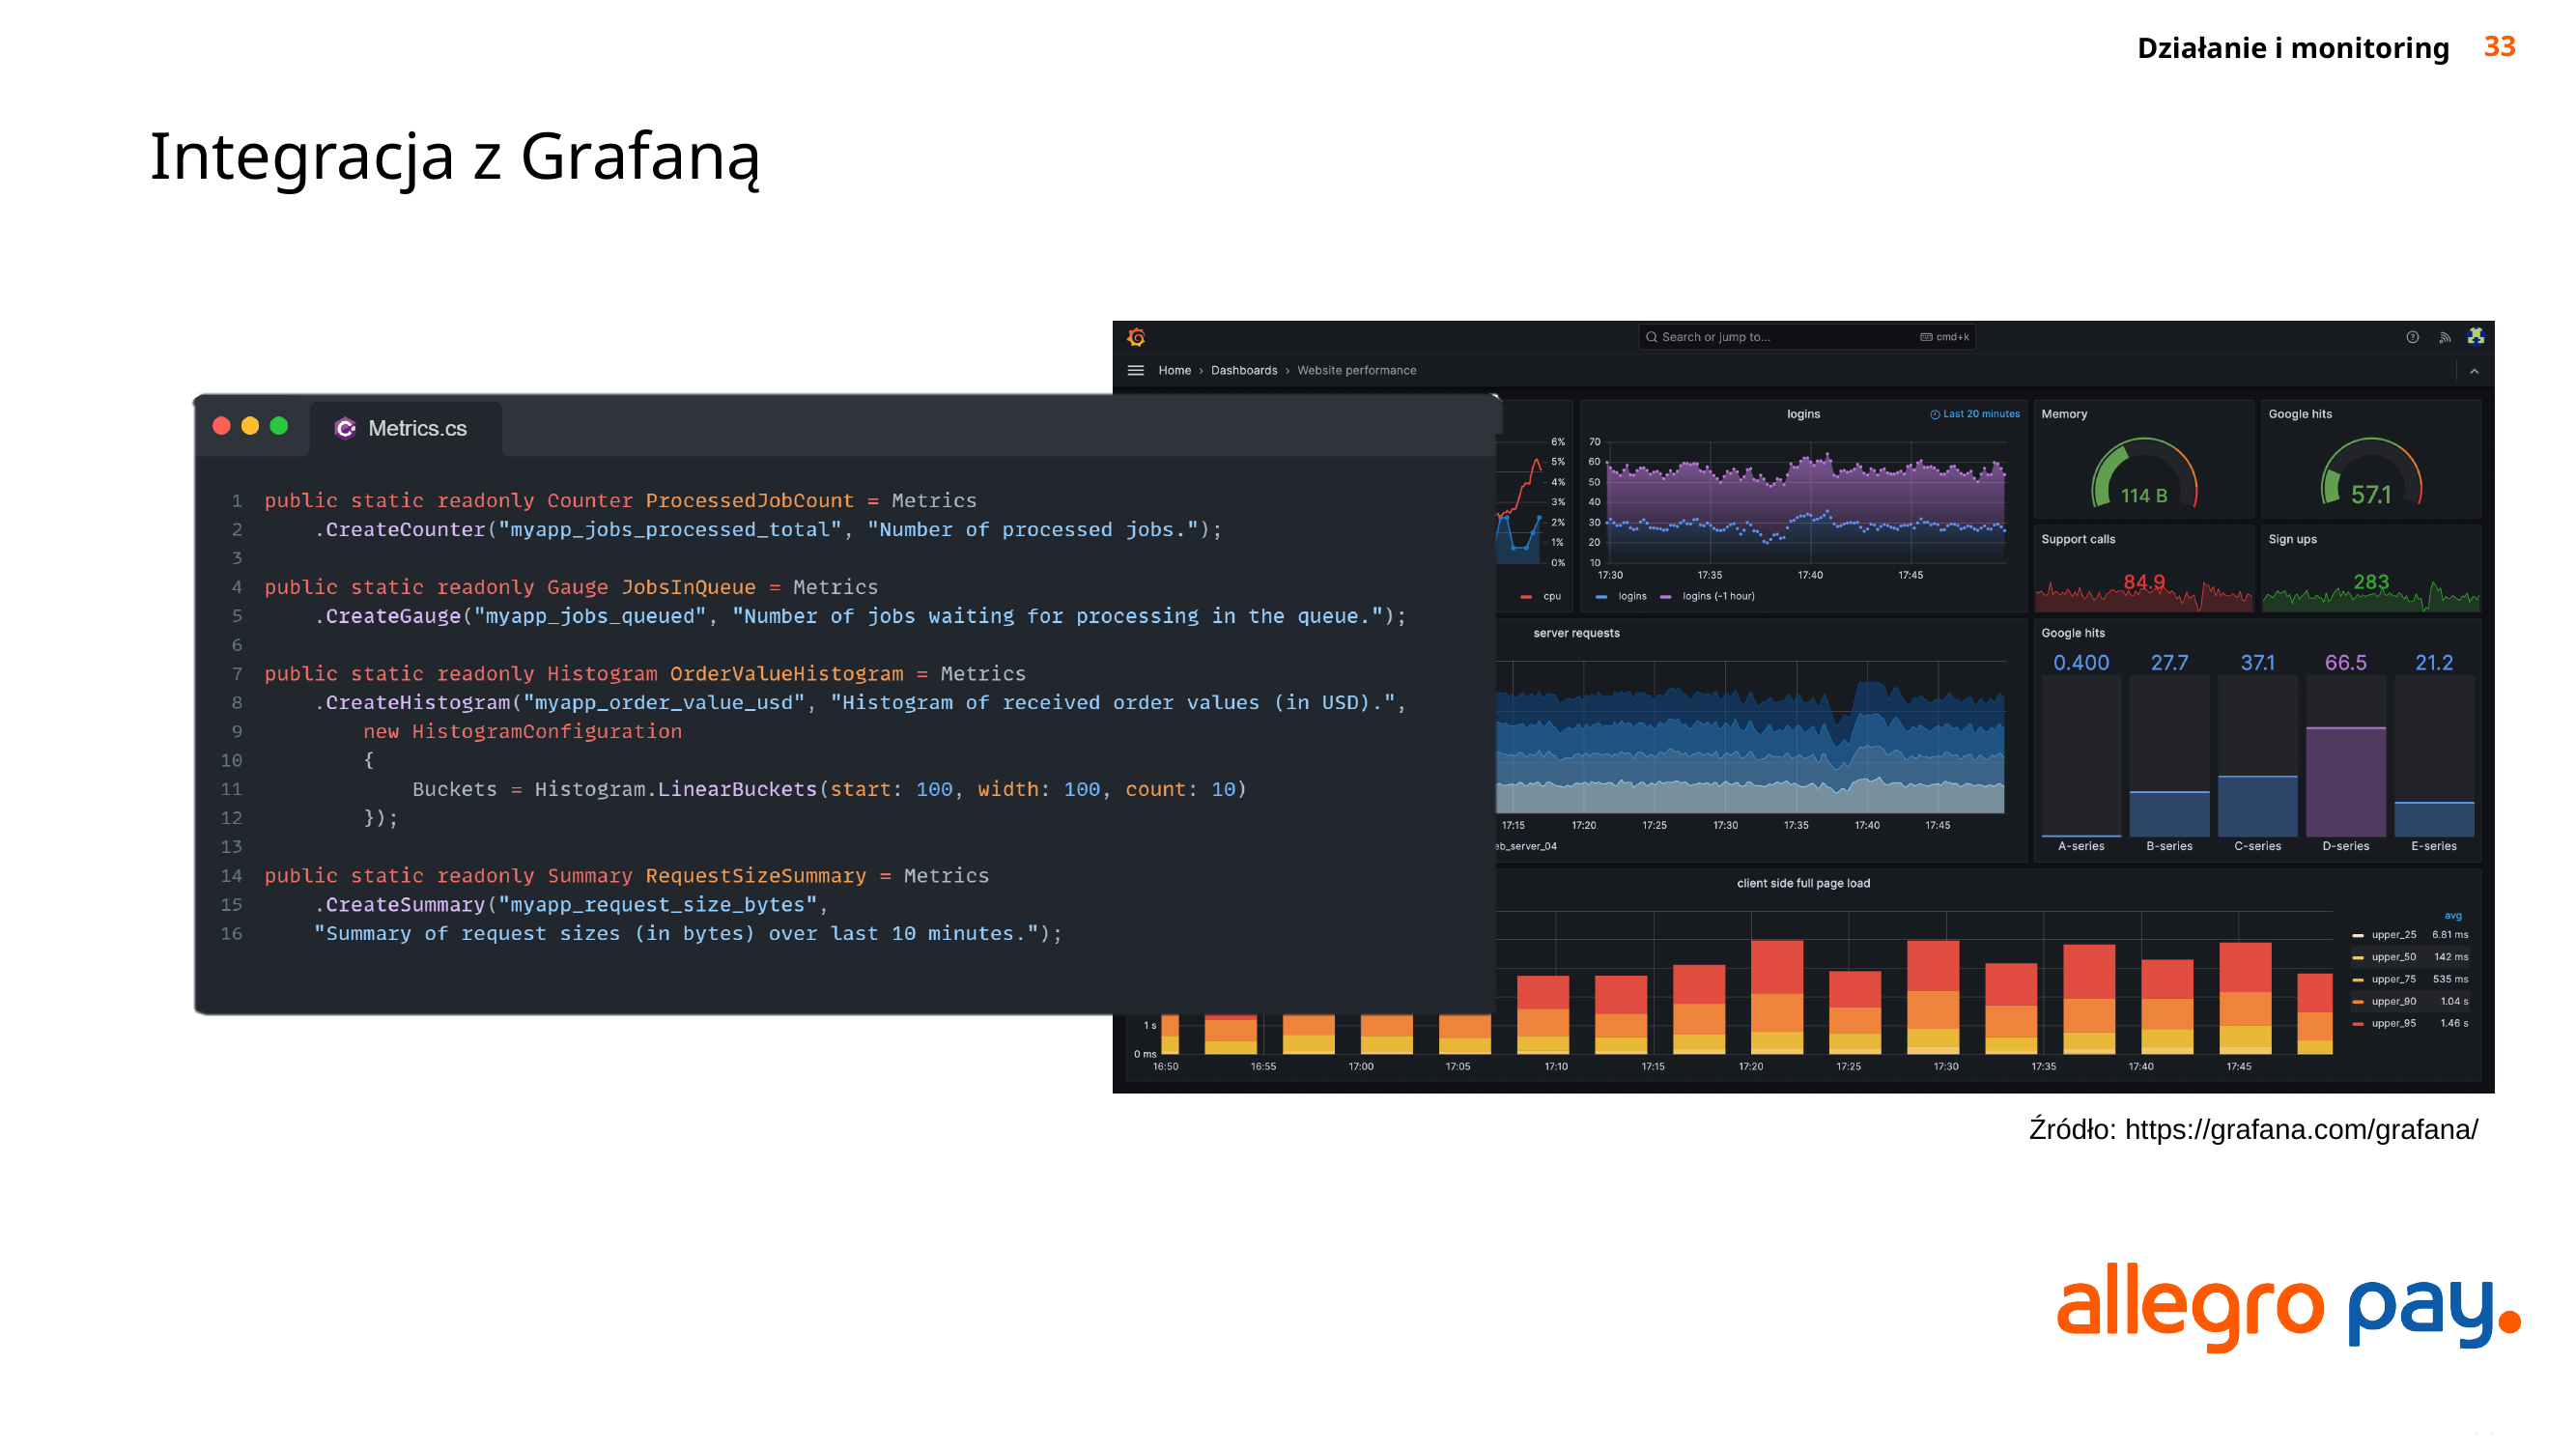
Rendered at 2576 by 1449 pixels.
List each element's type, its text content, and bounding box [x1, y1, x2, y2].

picture [144, 309, 2495, 1100]
text_box Źródło: https://grafana.com/grafana/ [2015, 1104, 2495, 1151]
slide_number 33 [2458, 21, 2532, 72]
title Integracja z Grafaną [145, 108, 2431, 197]
list Działanie i monitoring [1732, 21, 2457, 72]
picture [2013, 1152, 2566, 1449]
